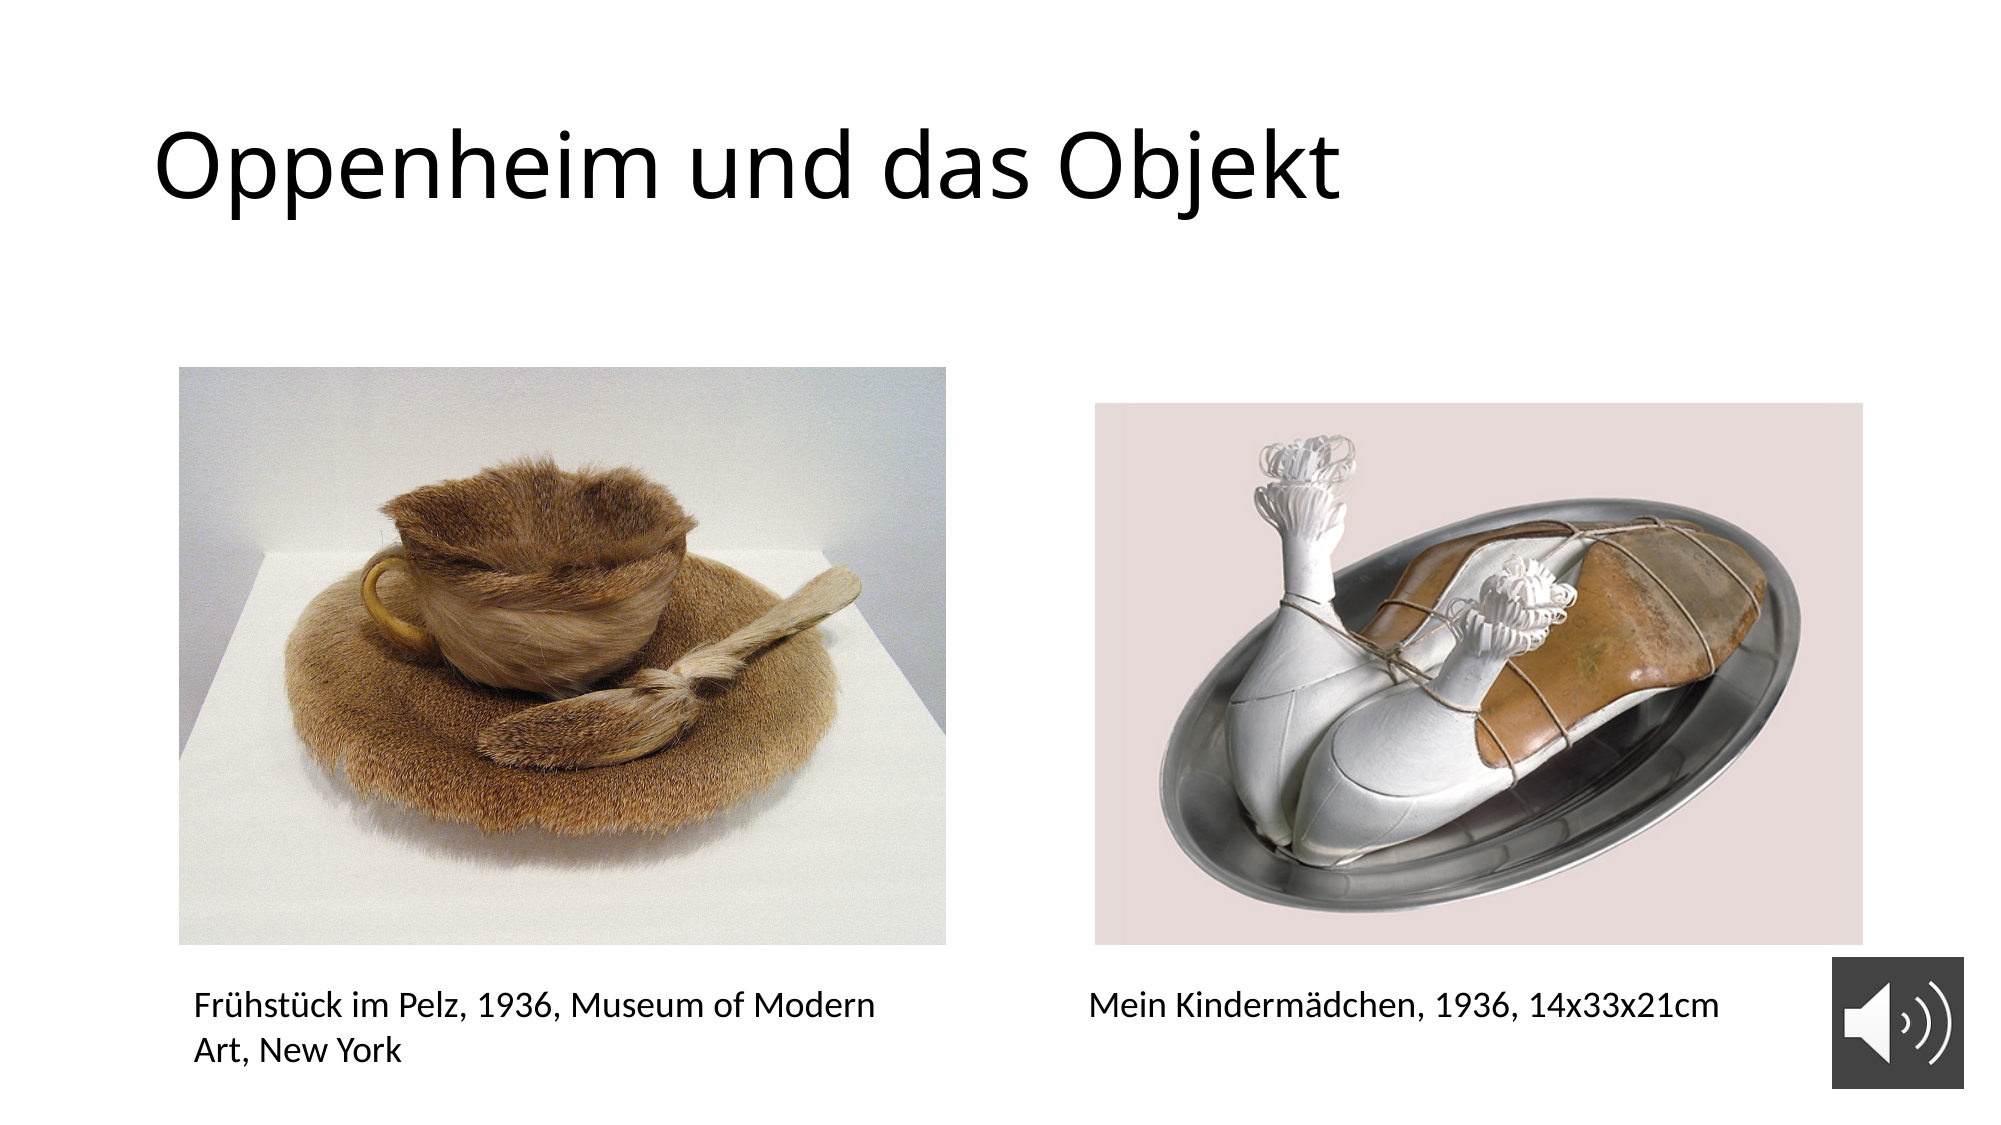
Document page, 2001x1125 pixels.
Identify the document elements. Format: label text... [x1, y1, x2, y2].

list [179, 367, 946, 945]
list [1095, 403, 1863, 945]
text_box Frühstück im Pelz, 1936, Museum of Modern Art, New York [179, 972, 946, 1078]
text_box Mein Kindermädchen, 1936, 14x33x21cm [1073, 972, 1831, 1033]
picture [1831, 956, 1965, 1090]
title Oppenheim und das Objekt [137, 59, 1863, 278]
